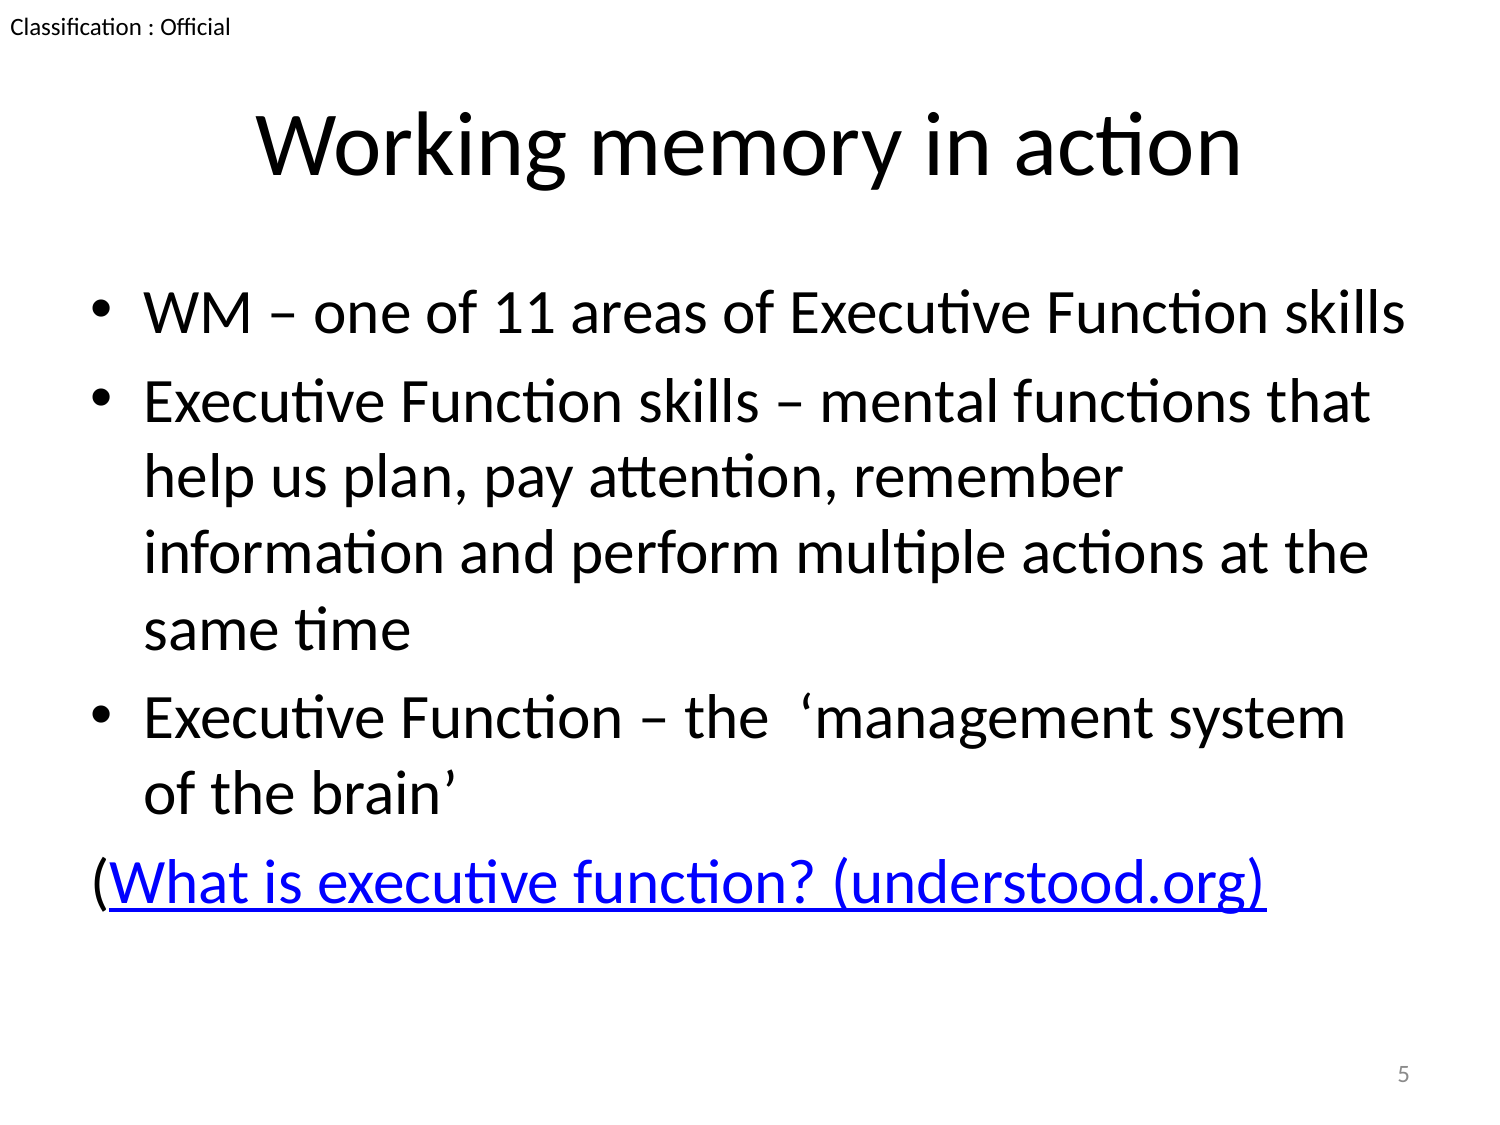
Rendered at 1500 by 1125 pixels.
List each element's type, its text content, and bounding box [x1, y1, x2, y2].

title Working memory in action [75, 45, 1425, 233]
slide_number 5 [1074, 1042, 1425, 1103]
list WM – one of 11 areas of Executive Function skills Executive Function skills – mental functions that help us plan, pay attention, remember information and perform multiple actions at the same time Executive Function – the ‘management system of the brain’ (What is executive function? (understood.org) [75, 262, 1425, 1005]
